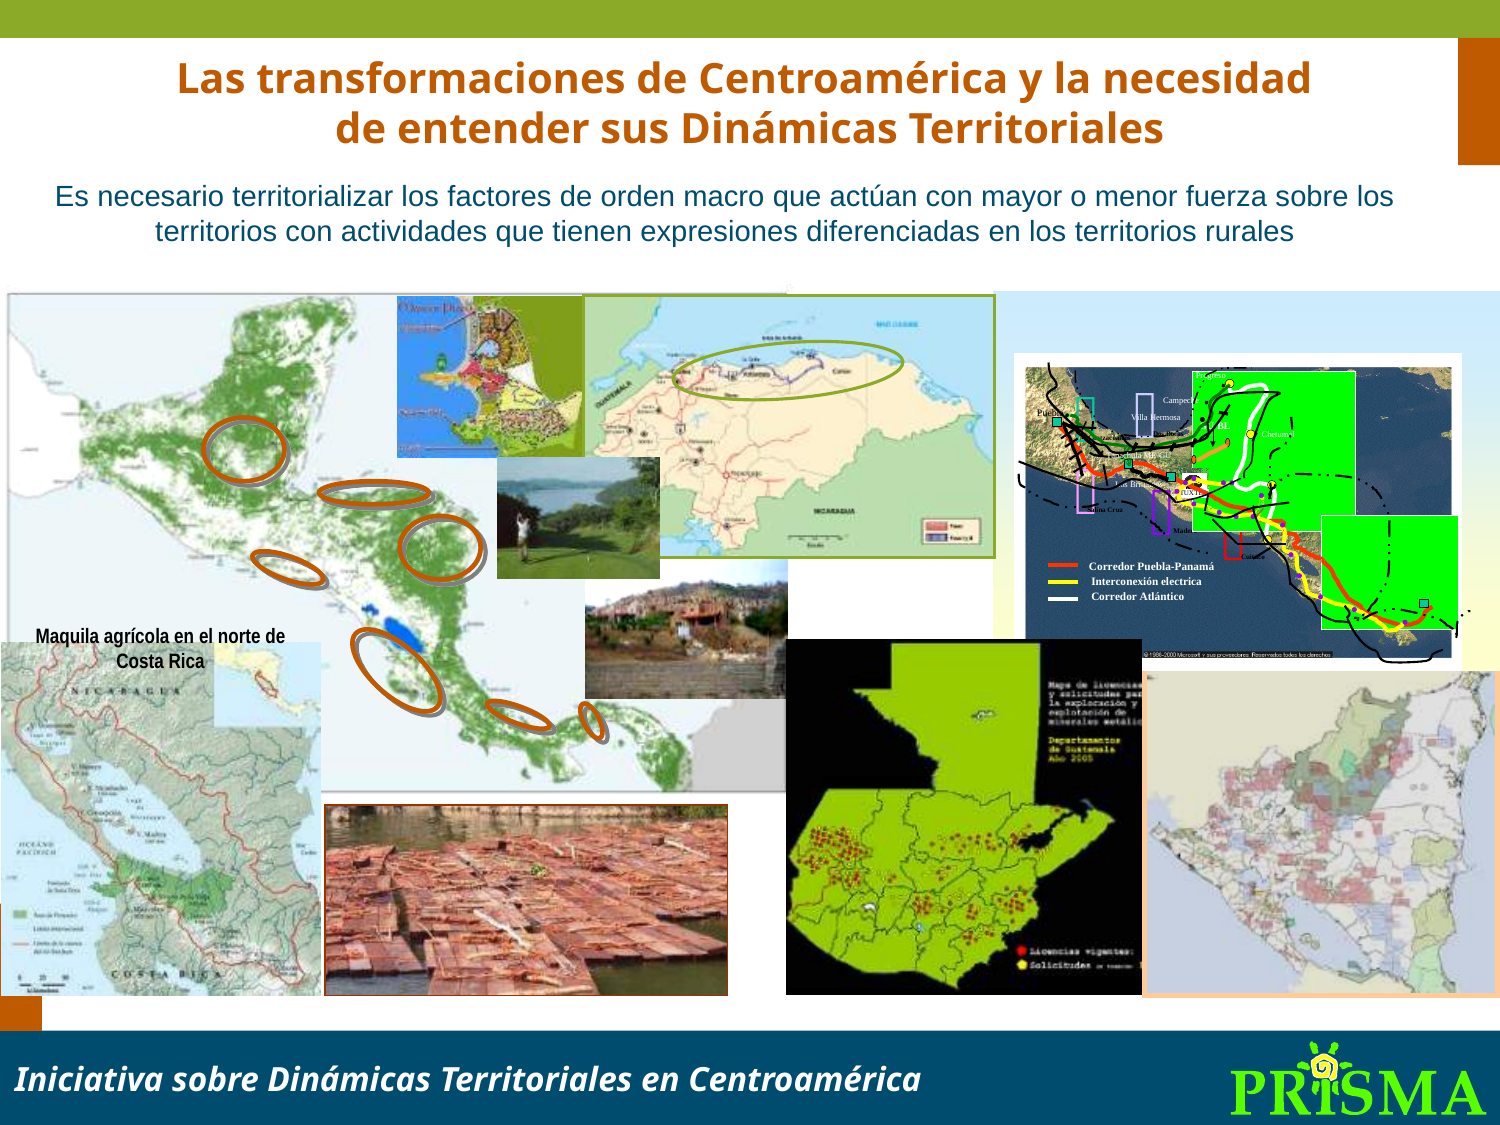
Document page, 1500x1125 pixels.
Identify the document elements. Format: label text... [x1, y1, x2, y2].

text_box Es necesario territorializar los factores de orden macro que actúan con mayor o menor fuerza sobre los territorios con actividades que tienen expresiones diferenciadas en los territorios rurales [16, 169, 1436, 283]
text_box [0, 284, 1500, 997]
title Las transformaciones de Centroamérica y la necesidad de entender sus Dinámicas Territoriales [123, 44, 1376, 169]
